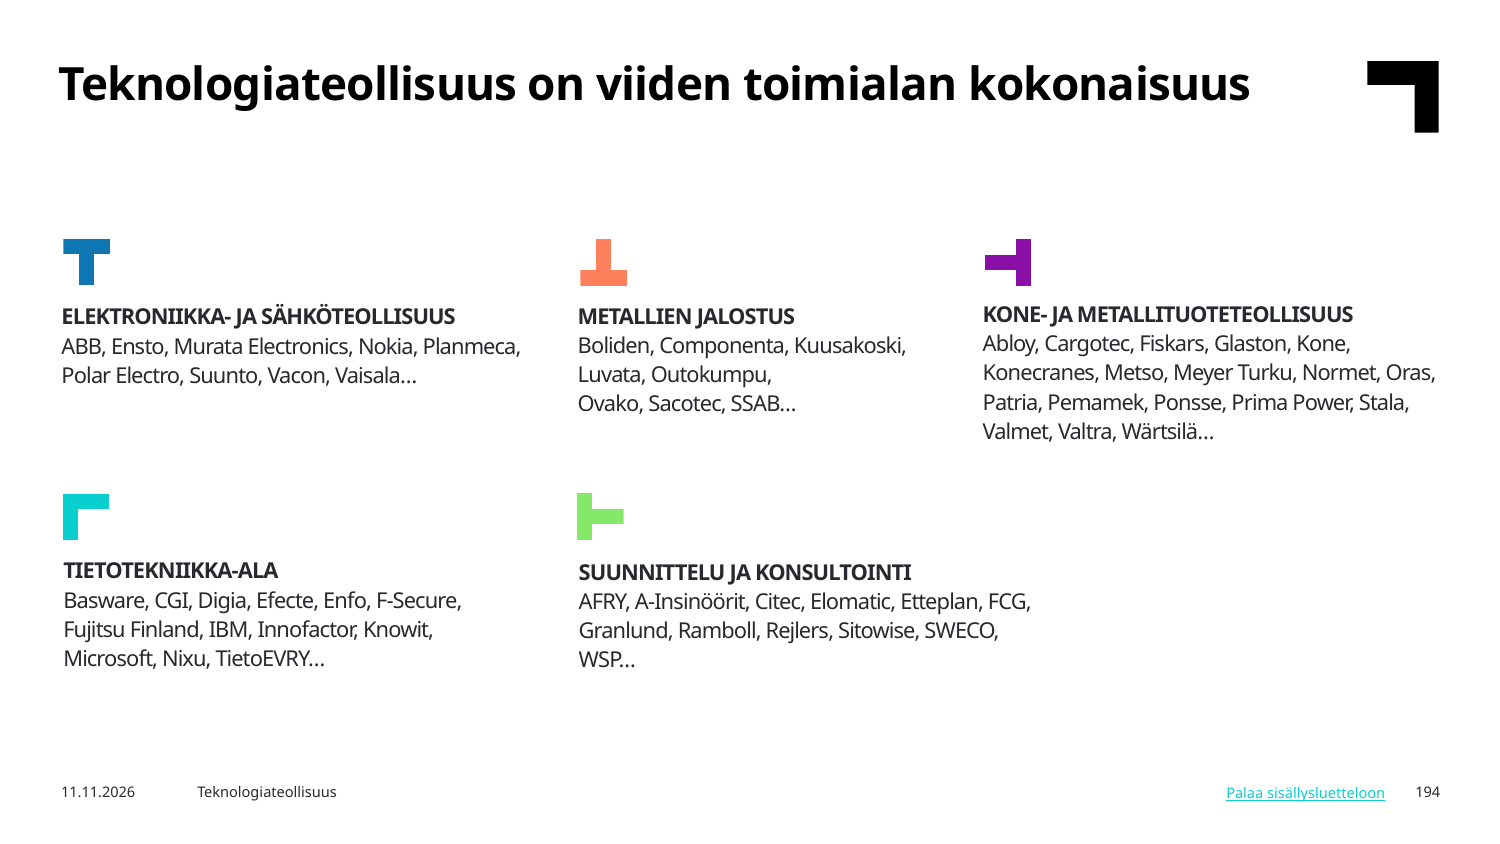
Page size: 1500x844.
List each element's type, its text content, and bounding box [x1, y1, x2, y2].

footer Teknologiateollisuus [182, 775, 395, 803]
text_box KONE- JA METALLITUOTETEOLLISUUS Abloy, Cargotec, Fiskars, Glaston, Kone, Konecranes, Metso, Meyer Turku, Normet, Oras, Patria, Pemamek, Ponsse, Prima Power, Stala, Valmet, Valtra, Wärtsilä… [976, 291, 1450, 479]
picture [576, 493, 624, 541]
text_box TIETOTEKNIIKKA-ALA Basware, CGI, Digia, Efecte, Enfo, F-Secure, Fujitsu Finland, IBM, Innofactor, Knowit, Microsoft, Nixu, TietoEVRY… [57, 548, 523, 706]
text_box ELEKTRONIIKKA- JA SÄHKÖTEOLLISUUS ABB, Ensto, Murata Electronics, Nokia, Planmeca, Polar Electro, Suunto, Vacon, Vaisala… [55, 294, 571, 394]
picture [62, 493, 110, 540]
picture [580, 239, 628, 287]
picture [984, 239, 1032, 287]
text_box SUUNNITTELU JA KONSULTOINTI AFRY, A-Insinöörit, Citec, Elomatic, Etteplan, FCG, Granlund, Ramboll, Rejlers, Sitowise, SWECO, WSP… [572, 549, 1038, 679]
slide_number 194 [1313, 775, 1456, 803]
text_box Palaa sisällysluetteloon [1211, 776, 1424, 804]
text_box METALLIEN JALOSTUS Boliden, Componenta, Kuusakoski, Luvata, Outokumpu, Ovako, Sacotec, SSAB… [571, 293, 976, 452]
picture [63, 238, 110, 286]
list Teknologiateollisuus on viiden toimialan kokonaisuus [41, 46, 1353, 153]
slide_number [46, 775, 182, 803]
